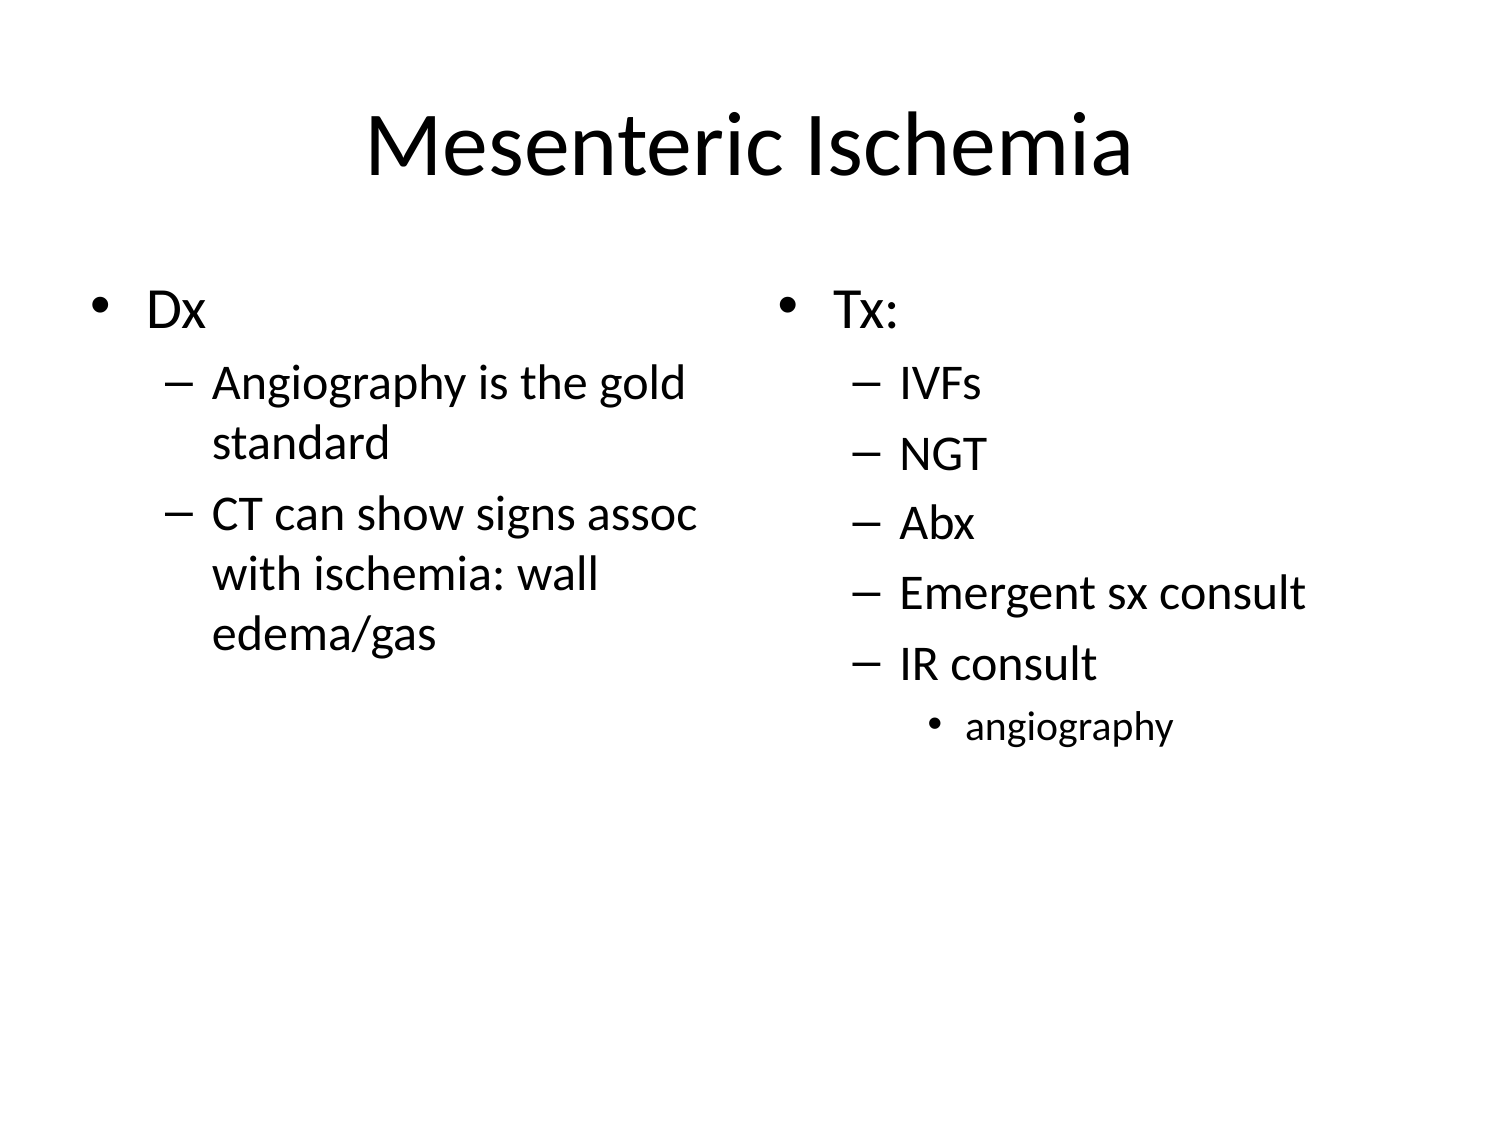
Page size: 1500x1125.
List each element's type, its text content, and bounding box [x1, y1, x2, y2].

list Dx Angiography is the gold standard CT can show signs assoc with ischemia: wall edema/gas [75, 262, 738, 1005]
title Mesenteric Ischemia [75, 45, 1425, 233]
list Tx: IVFs NGT Abx Emergent sx consult IR consult angiography [762, 262, 1425, 1005]
